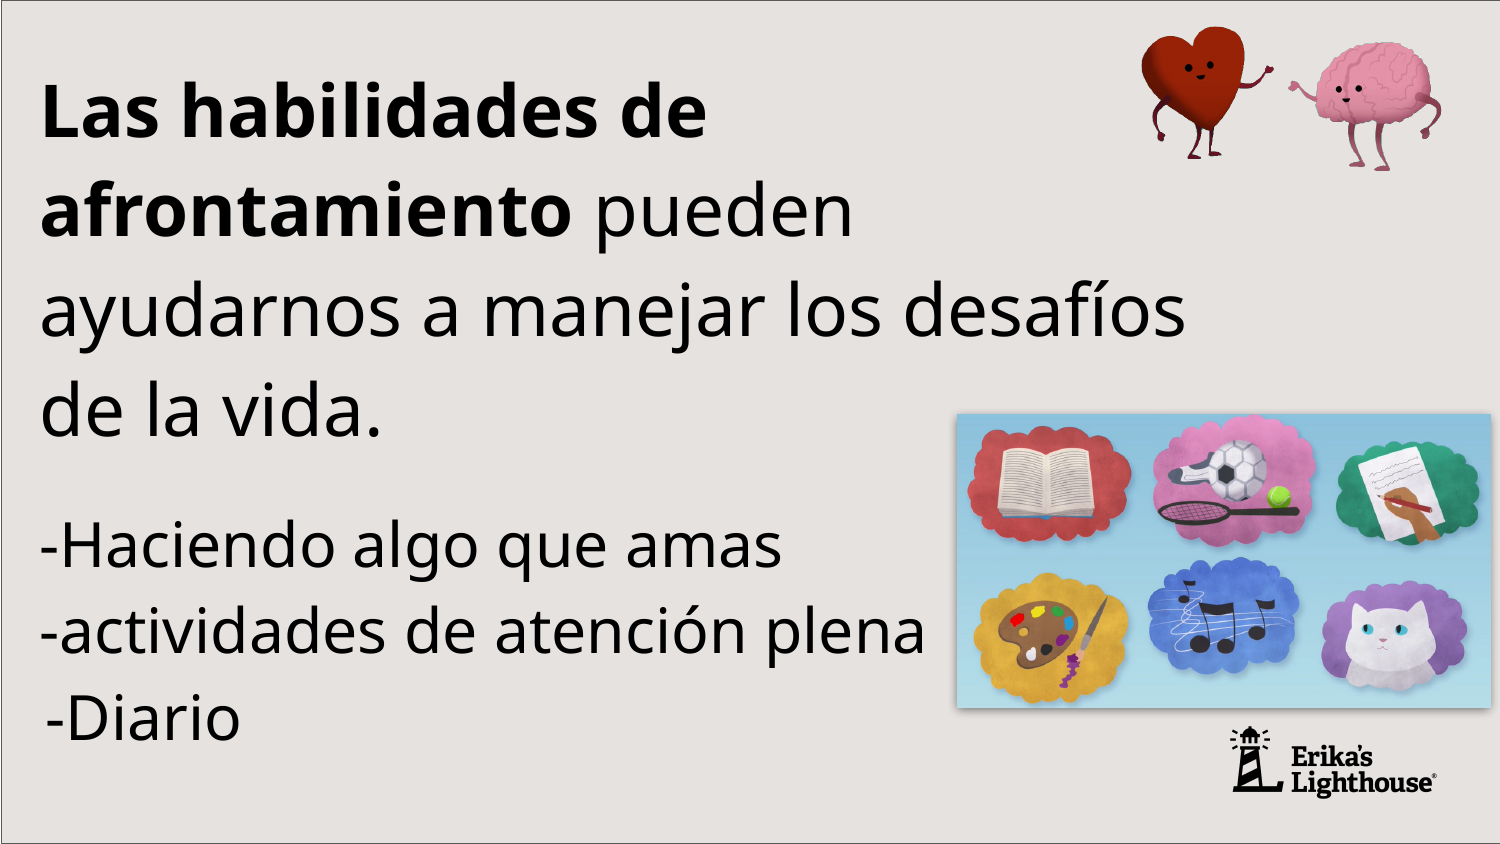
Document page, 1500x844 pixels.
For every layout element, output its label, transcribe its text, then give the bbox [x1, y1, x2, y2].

text_box Las habilidades de afrontamiento pueden ayudarnos a manejar los desafíos de la vida. -Haciendo algo que amas -actividades de atención plena -Diario [24, 36, 1212, 748]
picture [1130, 20, 1458, 188]
text_box [1, 0, 1500, 844]
picture [957, 414, 1492, 819]
